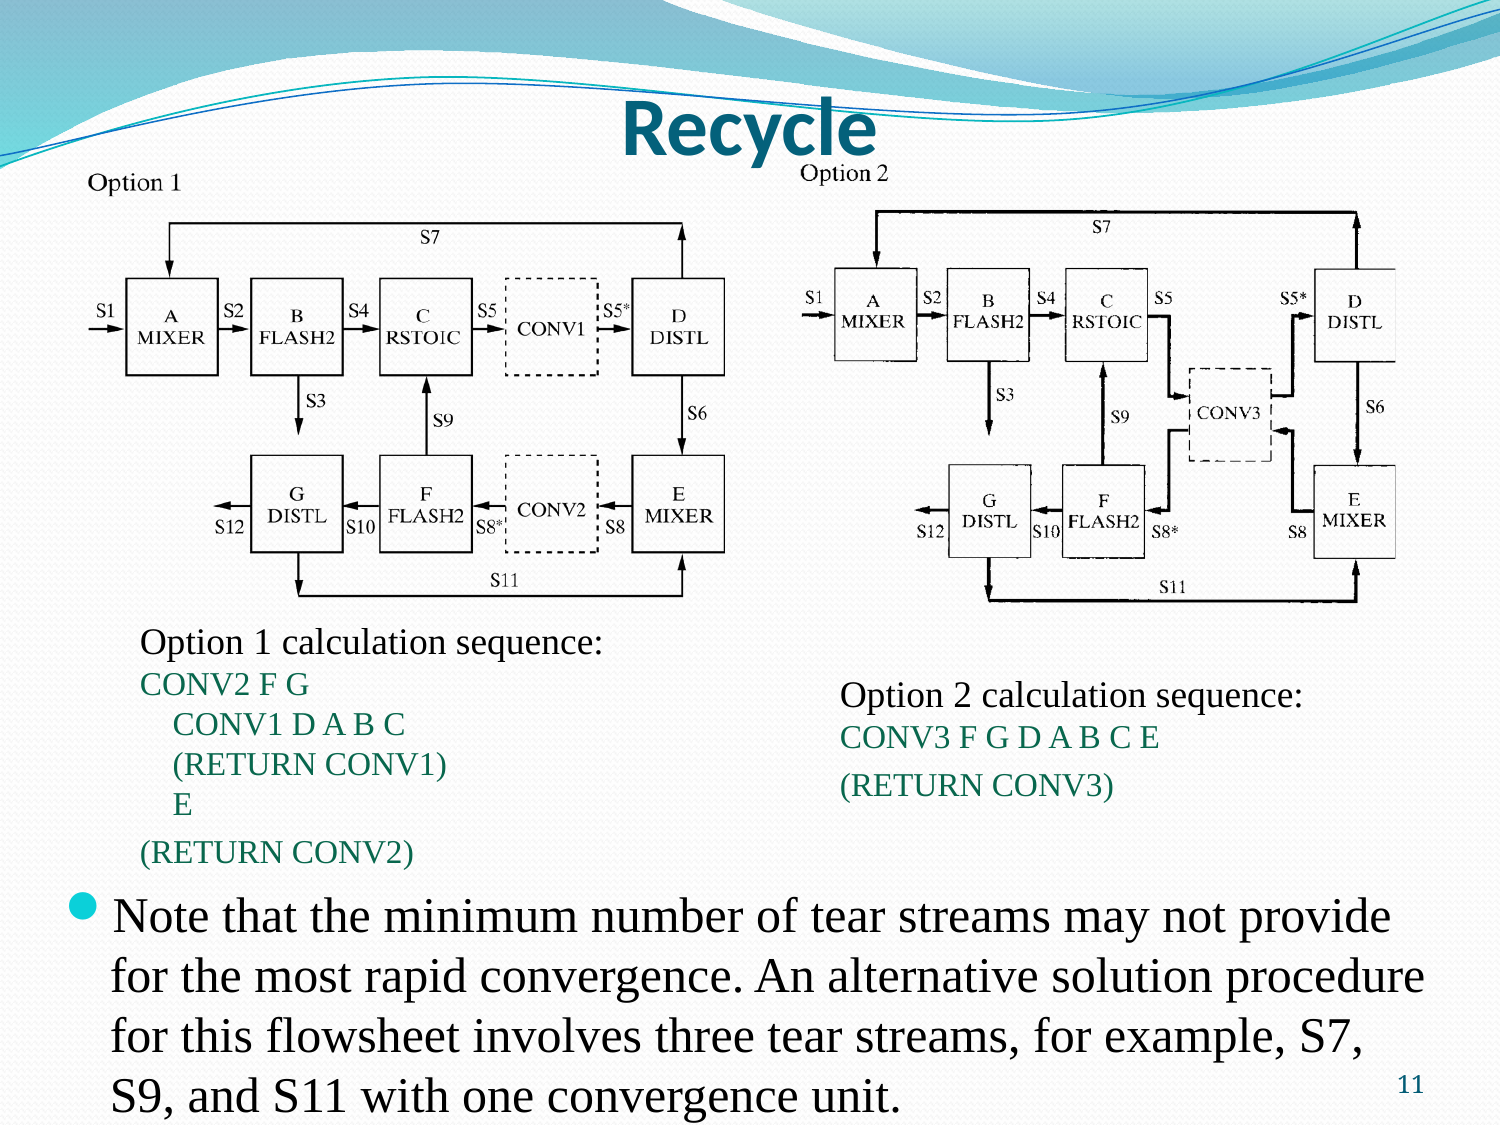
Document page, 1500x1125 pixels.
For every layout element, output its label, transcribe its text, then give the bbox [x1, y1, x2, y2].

picture [799, 162, 1396, 617]
text_box Option 2 calculation sequence: CONV3 F G D A B C E (RETURN CONV3) [824, 662, 1425, 913]
title Recycle [74, 49, 1426, 188]
slide_number 11 [1299, 1042, 1425, 1103]
text_box Option 1 calculation sequence: CONV2 F G CONV1 D A B C (RETURN CONV1) E (RETURN CONV2) [124, 624, 725, 980]
picture [87, 162, 726, 613]
list Note that the minimum number of tear streams may not provide for the most rapid convergence. An alternative solution procedure for this flowsheet involves three tear streams, for example, S7, S9, and S11 with one convergence unit. [49, 874, 1443, 1125]
